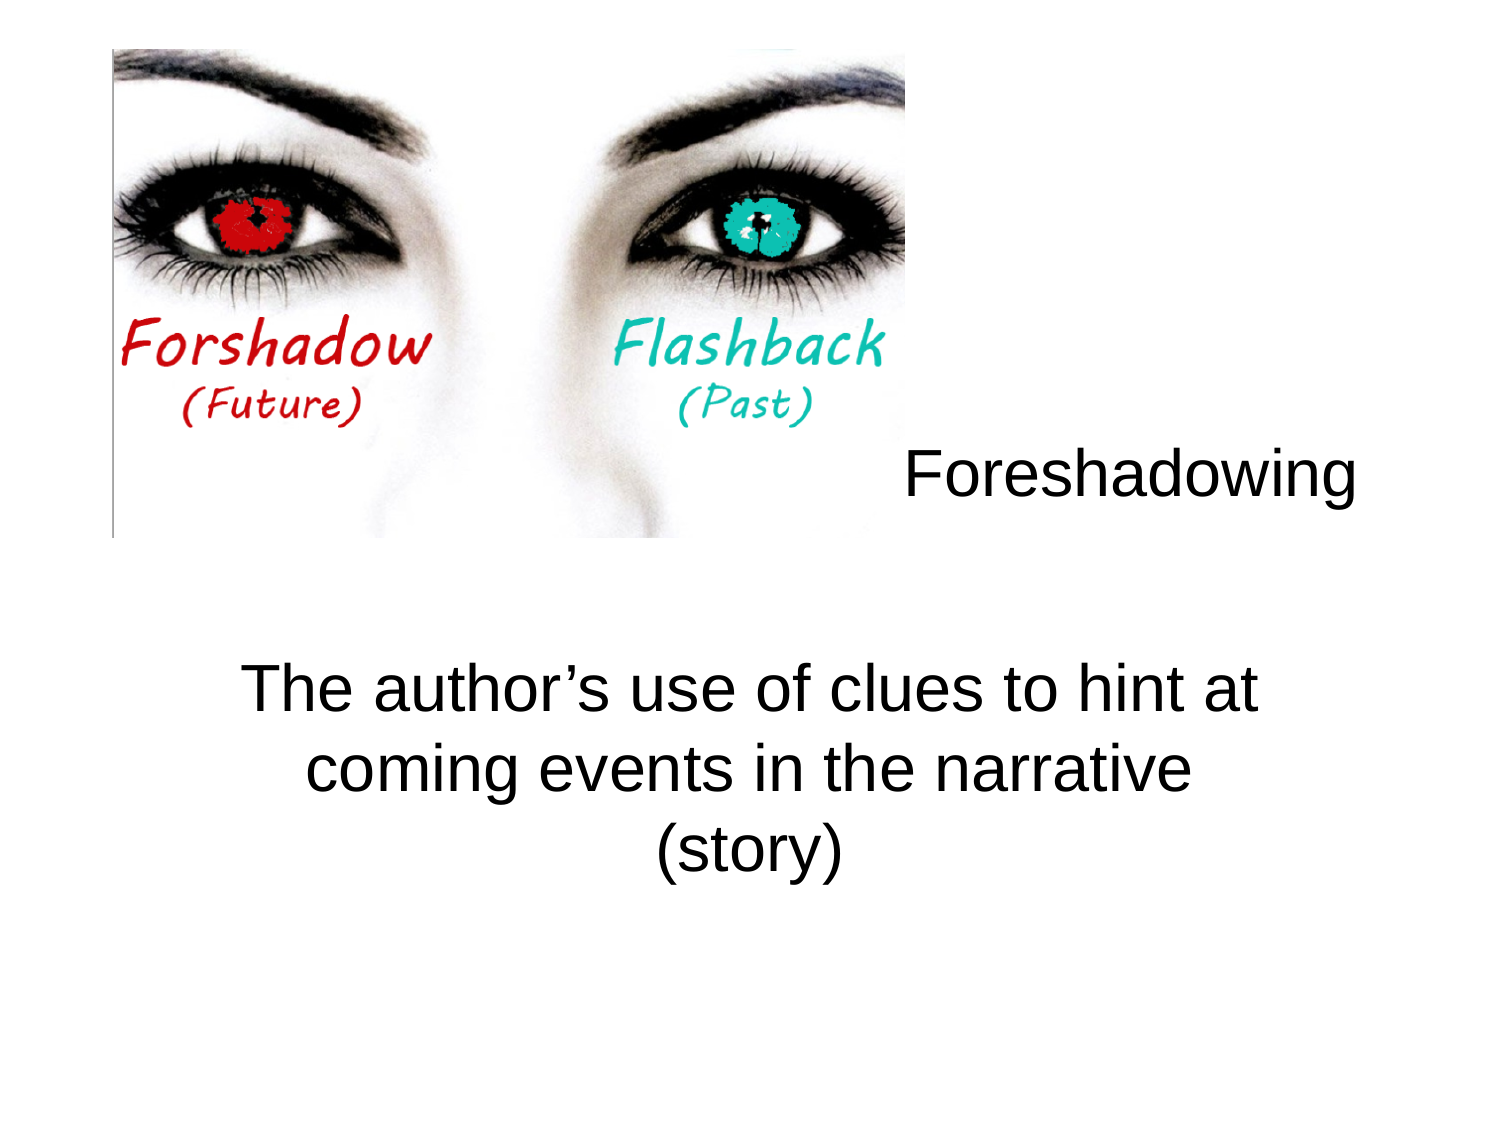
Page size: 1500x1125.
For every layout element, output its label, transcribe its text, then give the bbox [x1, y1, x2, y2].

title Foreshadowing [762, 349, 1500, 591]
subtitle The author’s use of clues to hint at coming events in the narrative (story) [225, 637, 1275, 925]
picture [112, 49, 905, 538]
